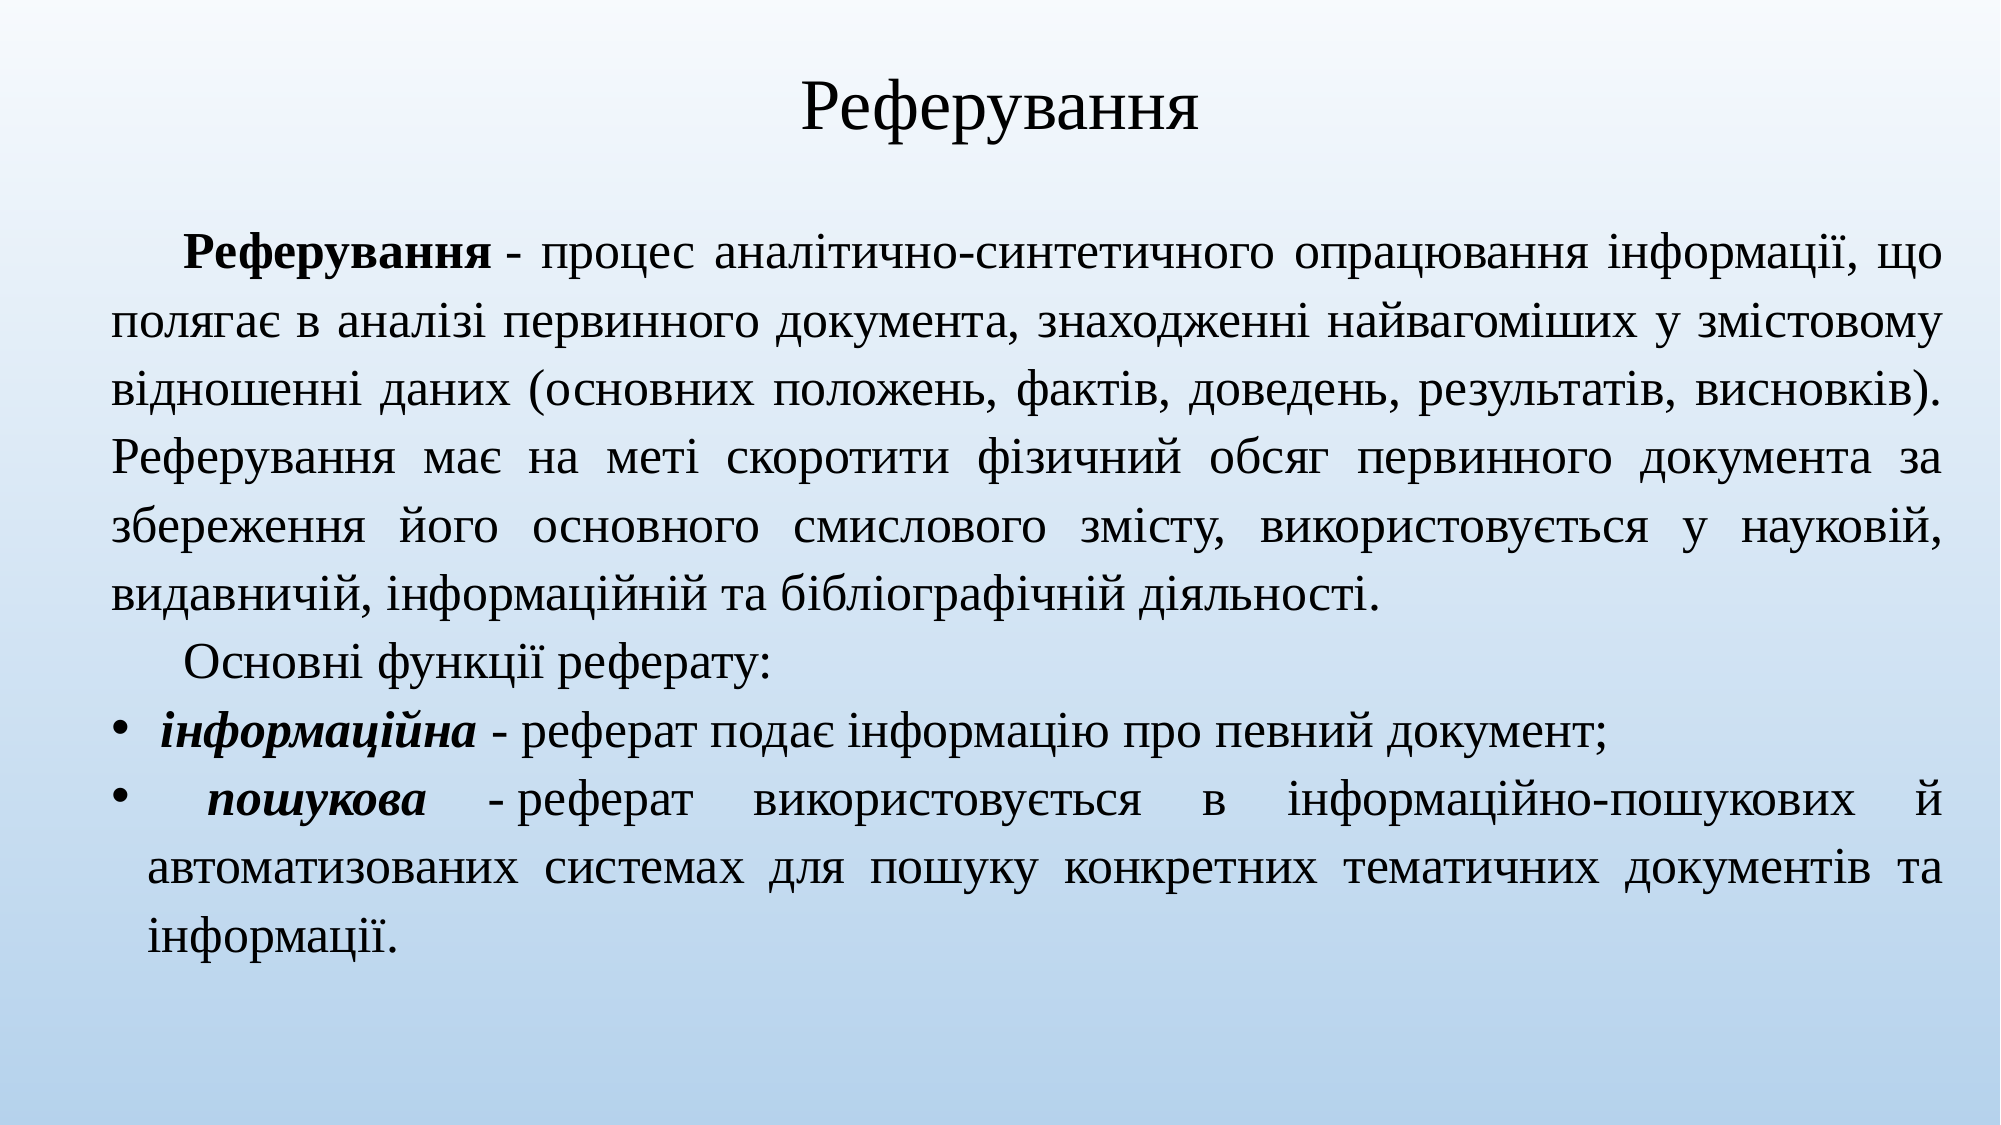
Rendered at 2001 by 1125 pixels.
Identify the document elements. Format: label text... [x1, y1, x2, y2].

list Реферування - процес аналітично-синтетичного опрацювання інформації, що полягає в аналізі первинного документа, знаходженні найвагоміших у змістовому відношенні даних (основних положень, фактів, доведень, результатів, висновків). Реферування має на меті скоротити фізичний обсяг первинного документа за збереження його основного смислового змісту, використовується у науковій, видавничій, інформаційній та бібліографічній діяльності. Основні функції реферату: інформаційна - реферат подає інформацію про певний документ; пошукова - реферат використовується в інформаційно-пошукових й автоматизованих системах для пошуку конкретних тематичних документів та інформації. [96, 203, 1961, 1014]
title Реферування [137, 59, 1863, 154]
